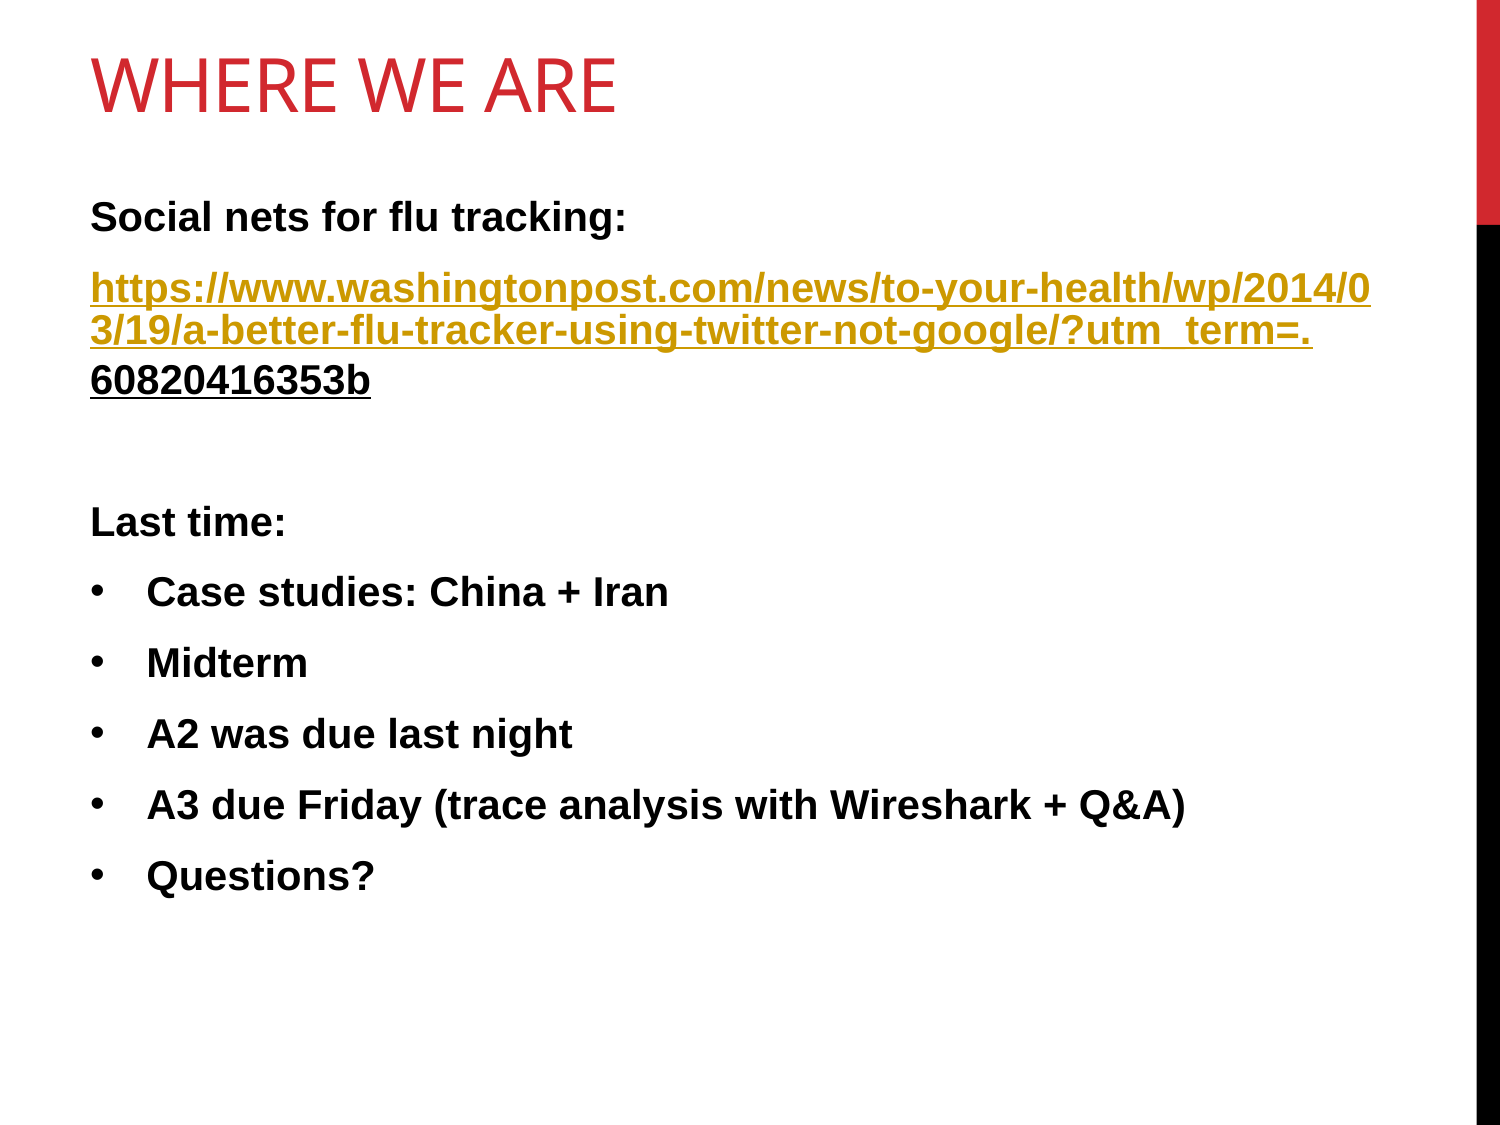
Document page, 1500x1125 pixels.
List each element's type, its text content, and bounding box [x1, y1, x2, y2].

title Where we are [75, 25, 1405, 136]
list Social nets for flu tracking: https://www.washingtonpost.com/news/to-your-health/wp/2014/03/19/a-better-flu-tracker-using-twitter-not-google/?utm_term=.60820416353b Last time: Case studies: China + Iran Midterm A2 was due last night A3 due Friday (trace analysis with Wireshark + Q&A) Questions? [75, 182, 1405, 1005]
